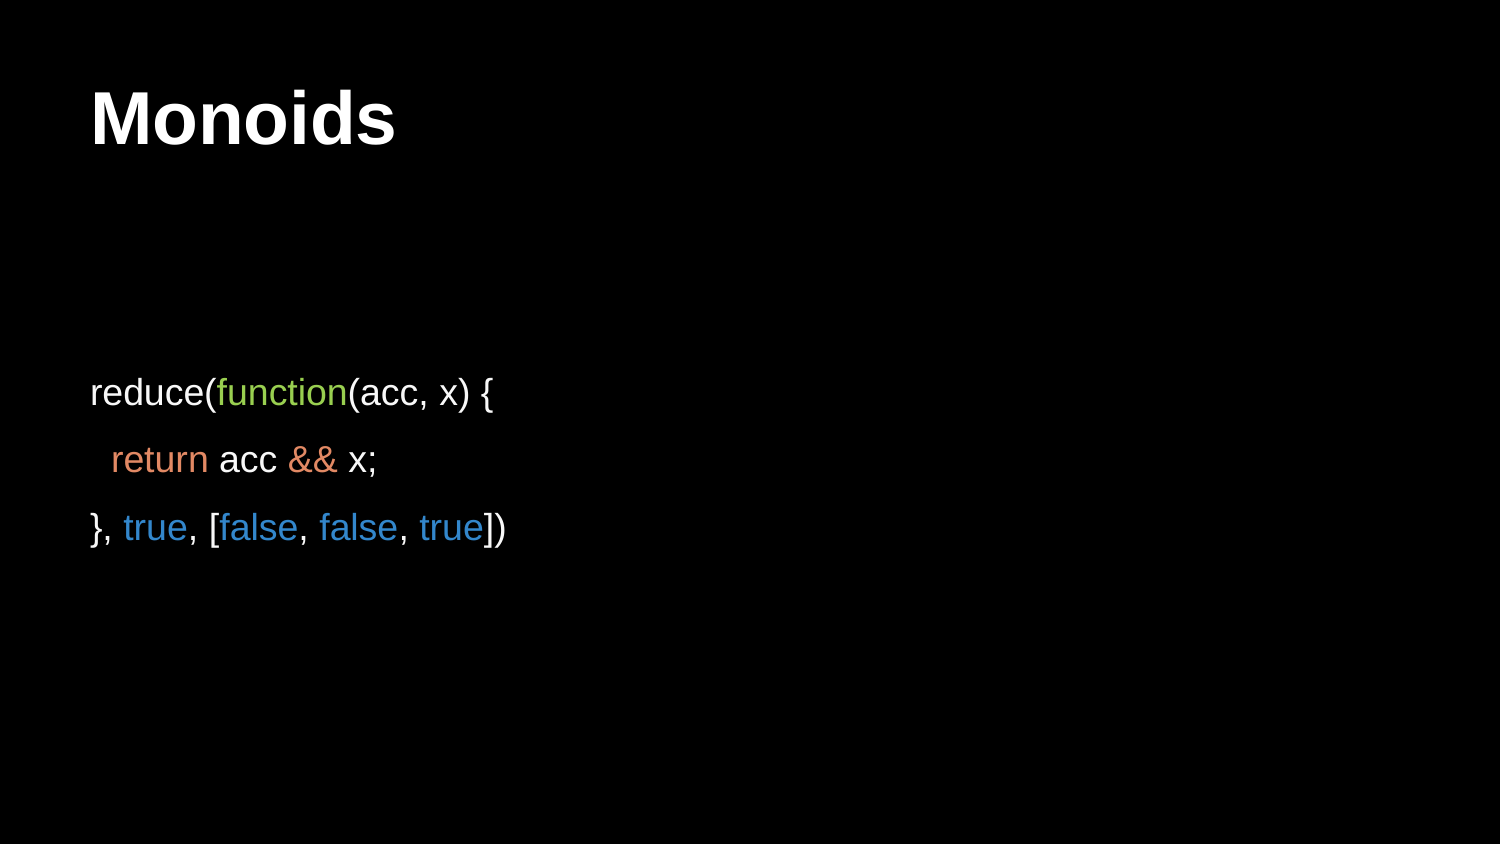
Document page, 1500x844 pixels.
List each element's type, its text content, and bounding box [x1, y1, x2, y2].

title Monoids [75, 33, 1425, 175]
text_box reduce(function(acc, x) { return acc && x; }, true, [false, false, true]) [74, 186, 1500, 826]
